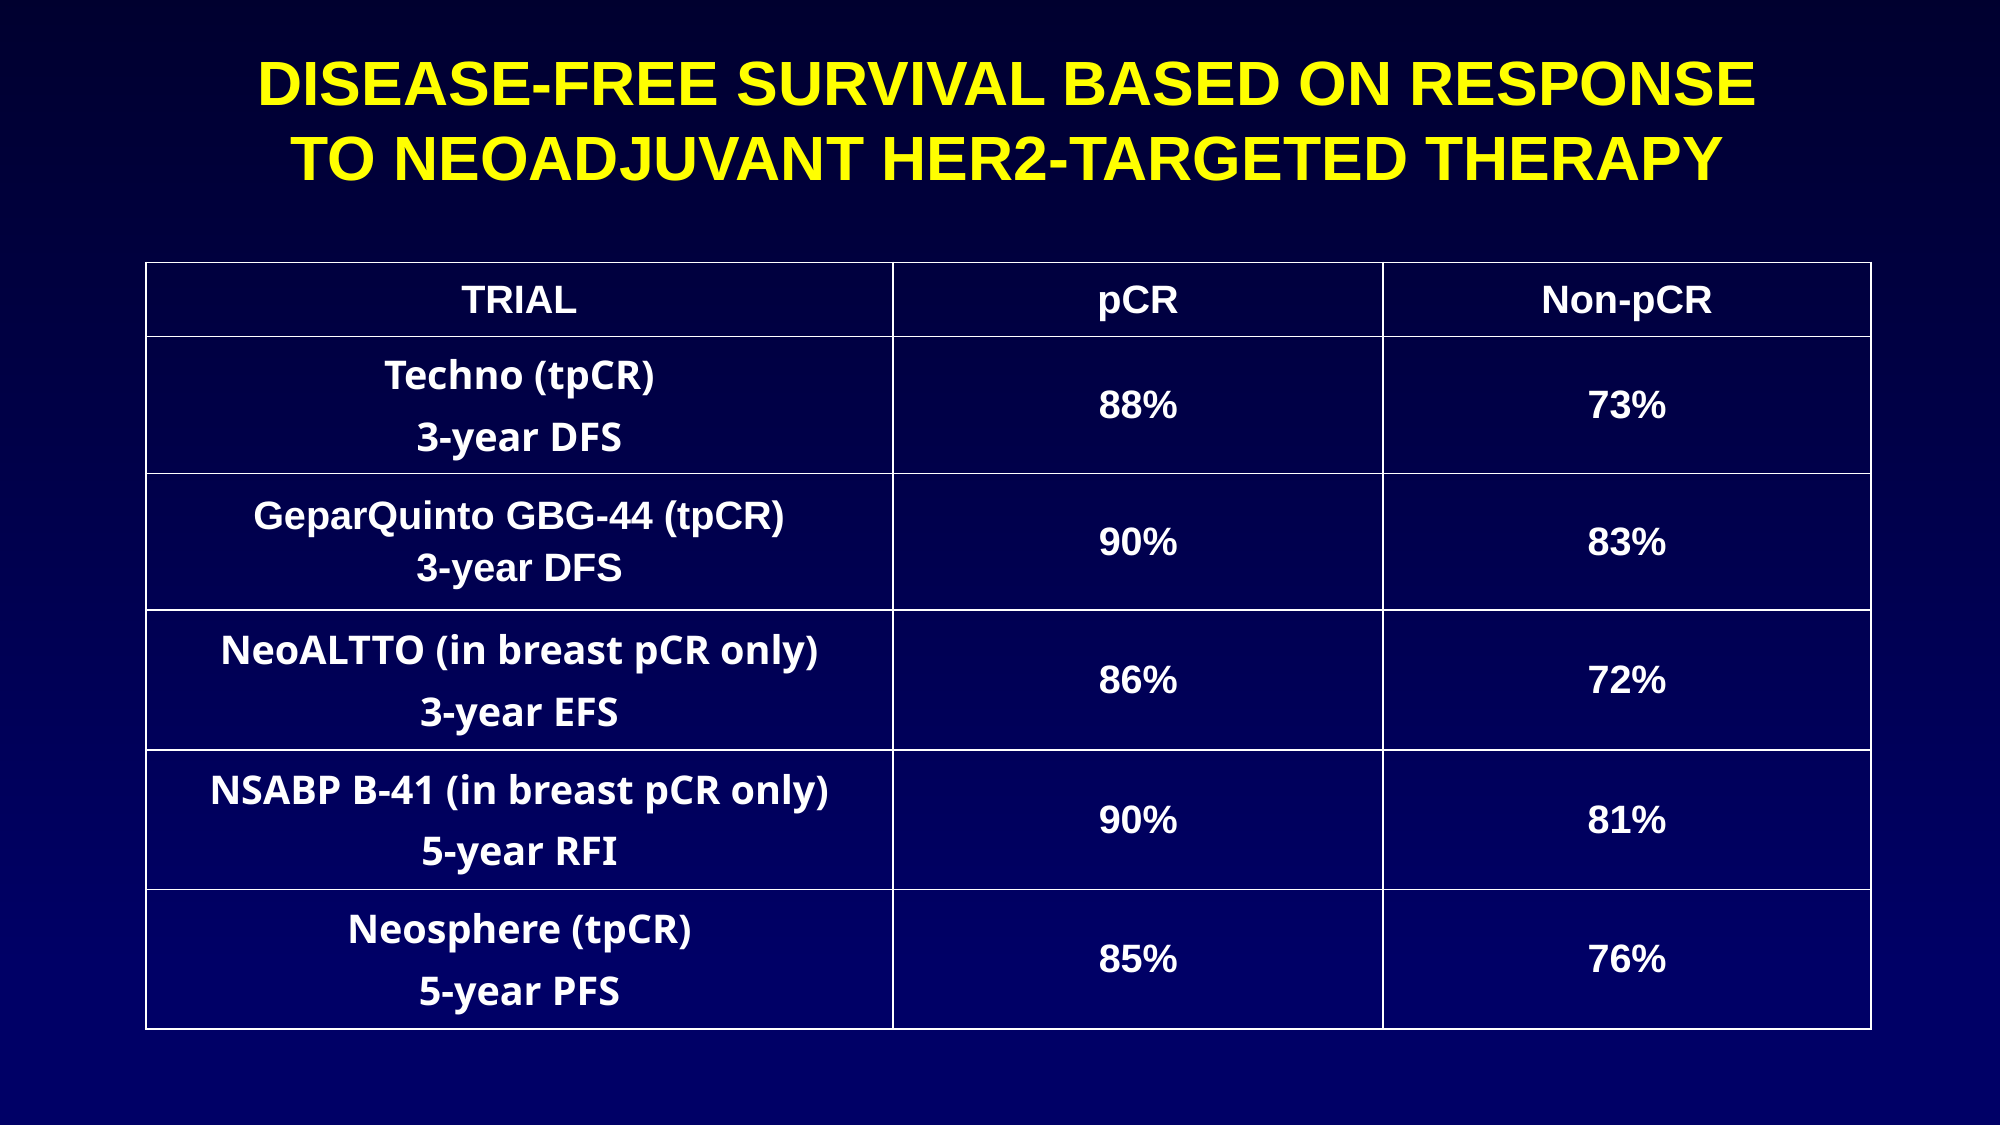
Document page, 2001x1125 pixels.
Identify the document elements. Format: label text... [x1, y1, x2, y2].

table_cell Neosphere (tpCR) 5-year PFS [147, 890, 892, 1028]
table_cell 83% [1384, 474, 1870, 609]
table_header TRIAL [147, 263, 892, 336]
table_cell 73% [1384, 337, 1870, 473]
table_cell NeoALTTO (in breast pCR only) 3-year EFS [147, 611, 892, 749]
table_cell 72% [1384, 611, 1870, 749]
table_cell 90% [894, 751, 1382, 889]
table_cell 76% [1384, 890, 1870, 1028]
table_cell 81% [1384, 751, 1870, 889]
table_header pCR [894, 263, 1382, 336]
table_cell 90% [894, 474, 1382, 609]
table_cell 85% [894, 890, 1382, 1028]
table_header Non-pCR [1384, 263, 1870, 336]
text_box DISEASE-FREE SURVIVAL BASED ON RESPONSE TO NEOADJUVANT HER2-TARGETED THERAPY [216, 35, 1800, 109]
table_cell 88% [894, 337, 1382, 473]
table_cell 86% [894, 611, 1382, 749]
table_cell GeparQuinto GBG-44 (tpCR) 3-year DFS [147, 474, 892, 609]
table_cell NSABP B-41 (in breast pCR only) 5-year RFI [147, 751, 892, 889]
table_cell Techno (tpCR) 3-year DFS [147, 337, 892, 473]
